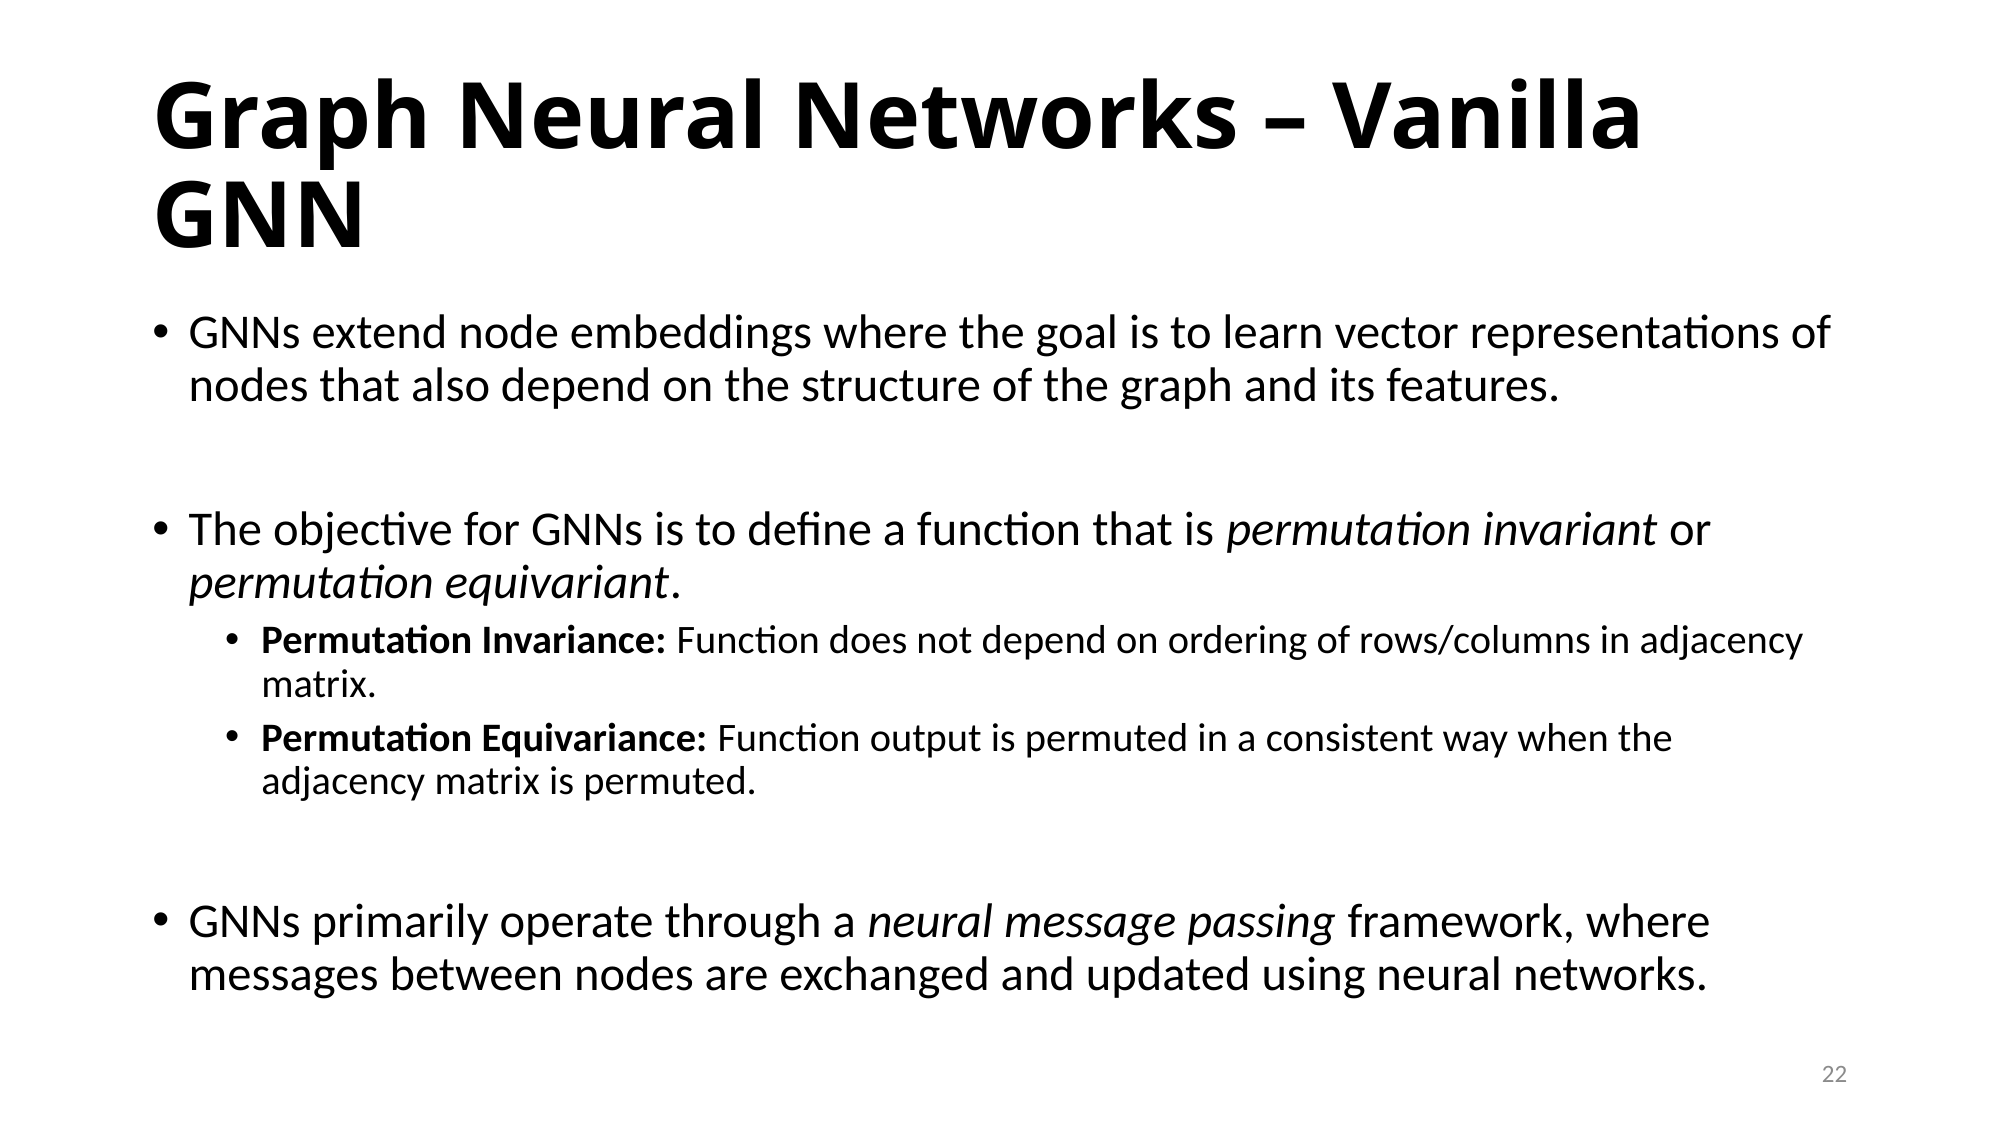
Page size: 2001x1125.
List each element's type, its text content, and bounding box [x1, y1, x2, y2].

list GNNs extend node embeddings where the goal is to learn vector representations of nodes that also depend on the structure of the graph and its features. The objective for GNNs is to define a function that is permutation invariant or permutation equivariant. Permutation Invariance: Function does not depend on ordering of rows/columns in adjacency matrix. Permutation Equivariance: Function output is permuted in a consistent way when the adjacency matrix is permuted. GNNs primarily operate through a neural message passing framework, where messages between nodes are exchanged and updated using neural networks. [137, 299, 1863, 1014]
title Graph Neural Networks – Vanilla GNN [137, 59, 1863, 278]
slide_number 22 [1412, 1042, 1863, 1103]
